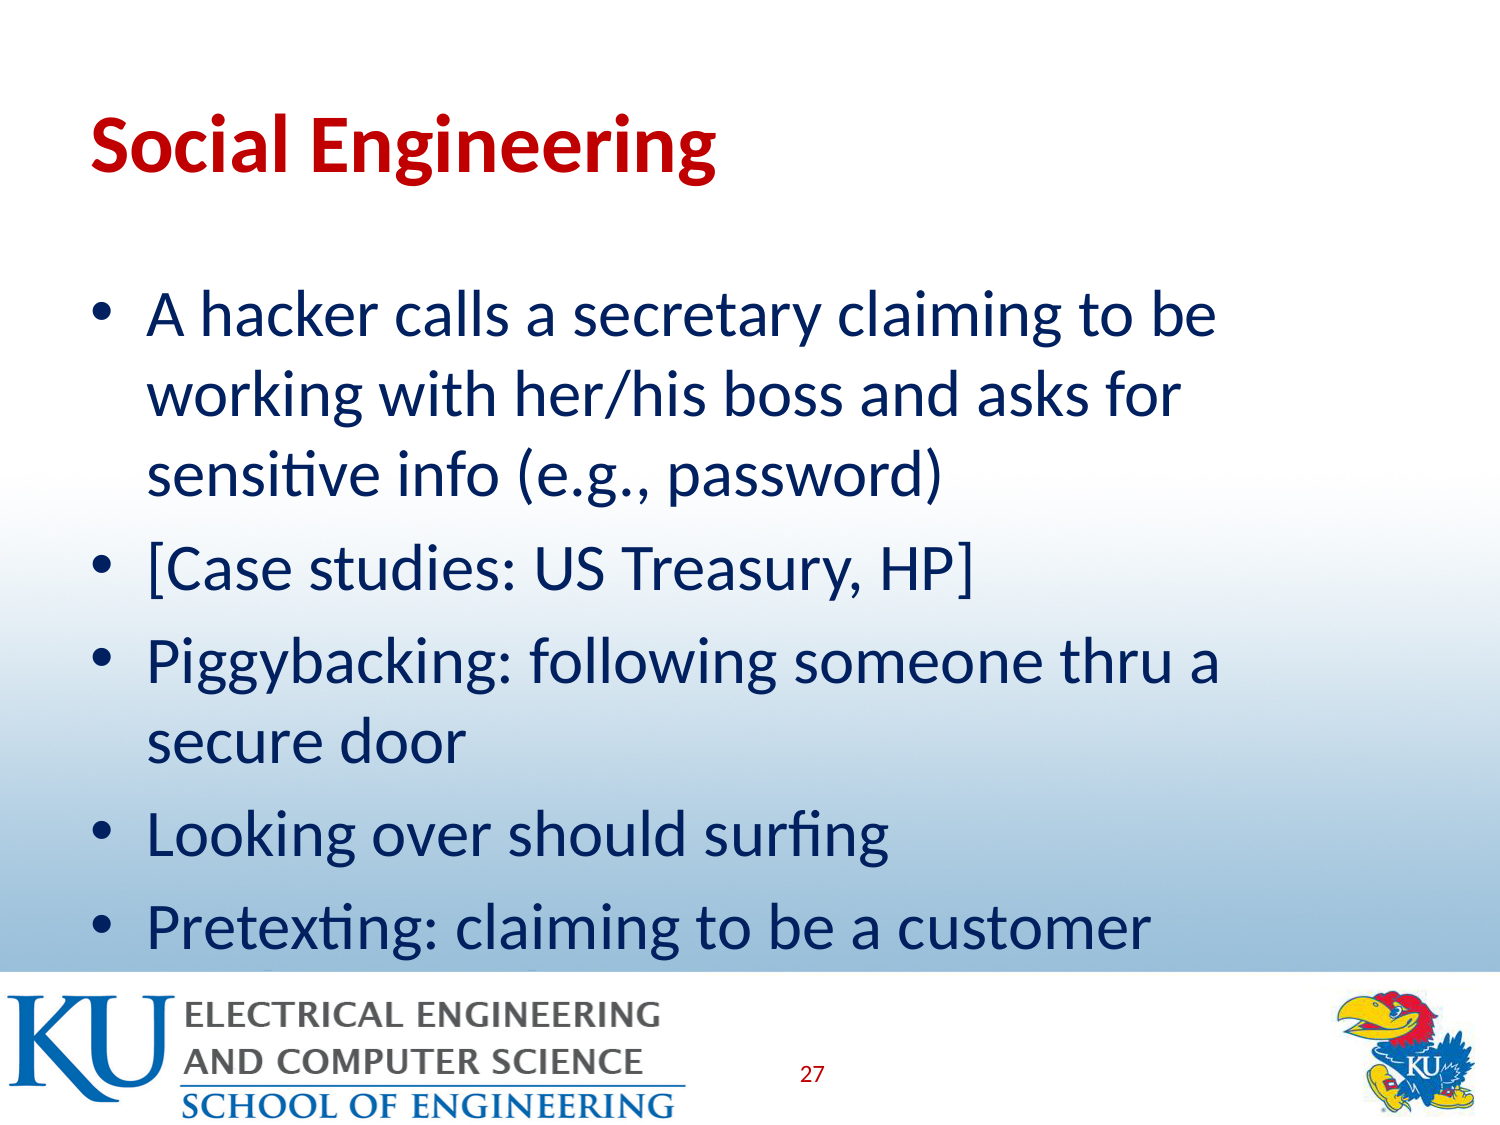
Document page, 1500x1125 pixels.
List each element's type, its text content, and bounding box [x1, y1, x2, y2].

picture [0, 0, 1500, 1125]
title Social Engineering [74, 44, 1426, 233]
slide_number 27 [637, 1042, 988, 1103]
list A hacker calls a secretary claiming to be working with her/his boss and asks for sensitive info (e.g., password) [Case studies: US Treasury, HP] Piggybacking: following someone thru a secure door Looking over should surfing Pretexting: claiming to be a customer [74, 262, 1426, 963]
